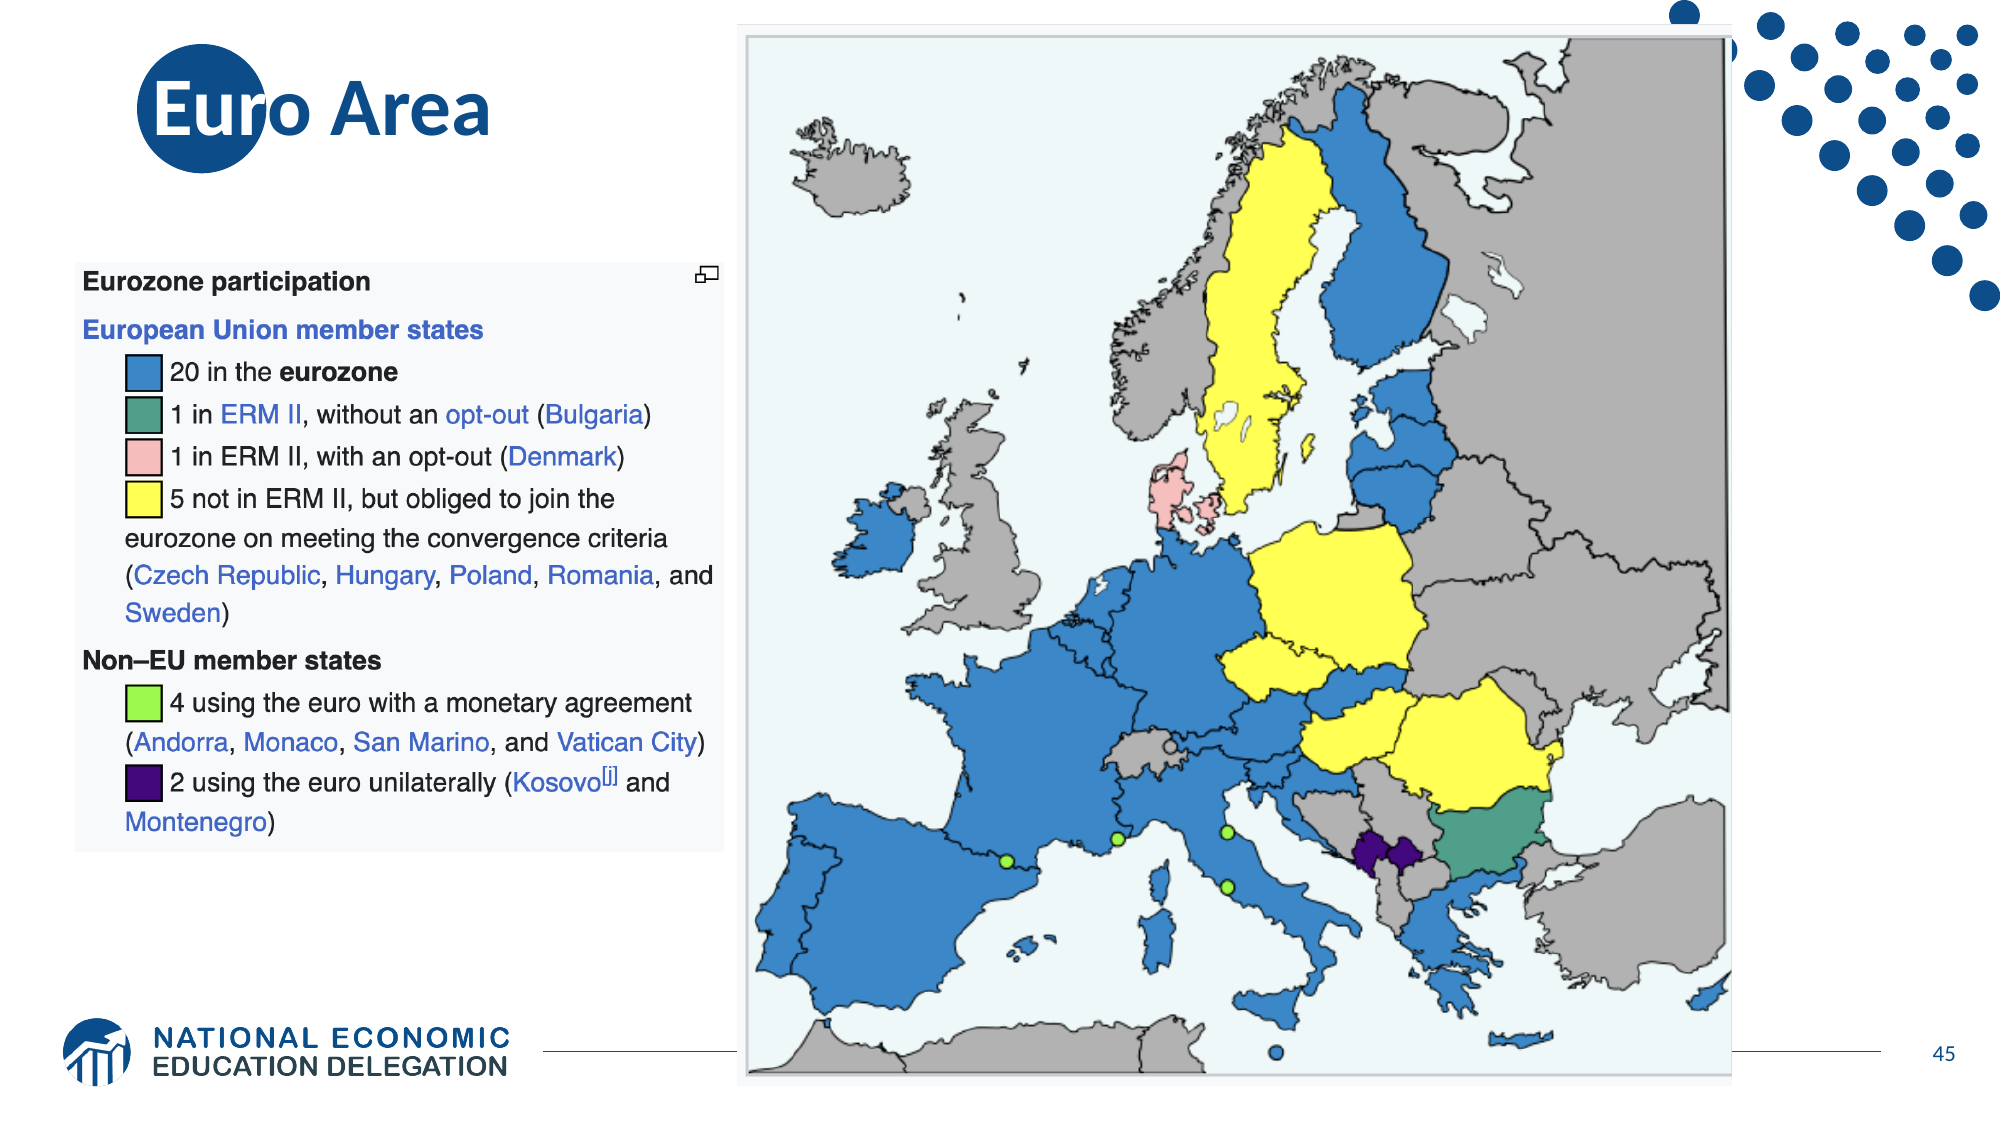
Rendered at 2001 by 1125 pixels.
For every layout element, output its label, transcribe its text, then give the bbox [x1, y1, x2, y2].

title Euro Area [137, 0, 1863, 218]
picture [74, 262, 724, 853]
slide_number 45 [1732, 1022, 1972, 1082]
picture [55, 1013, 520, 1091]
picture [737, 24, 1732, 1086]
